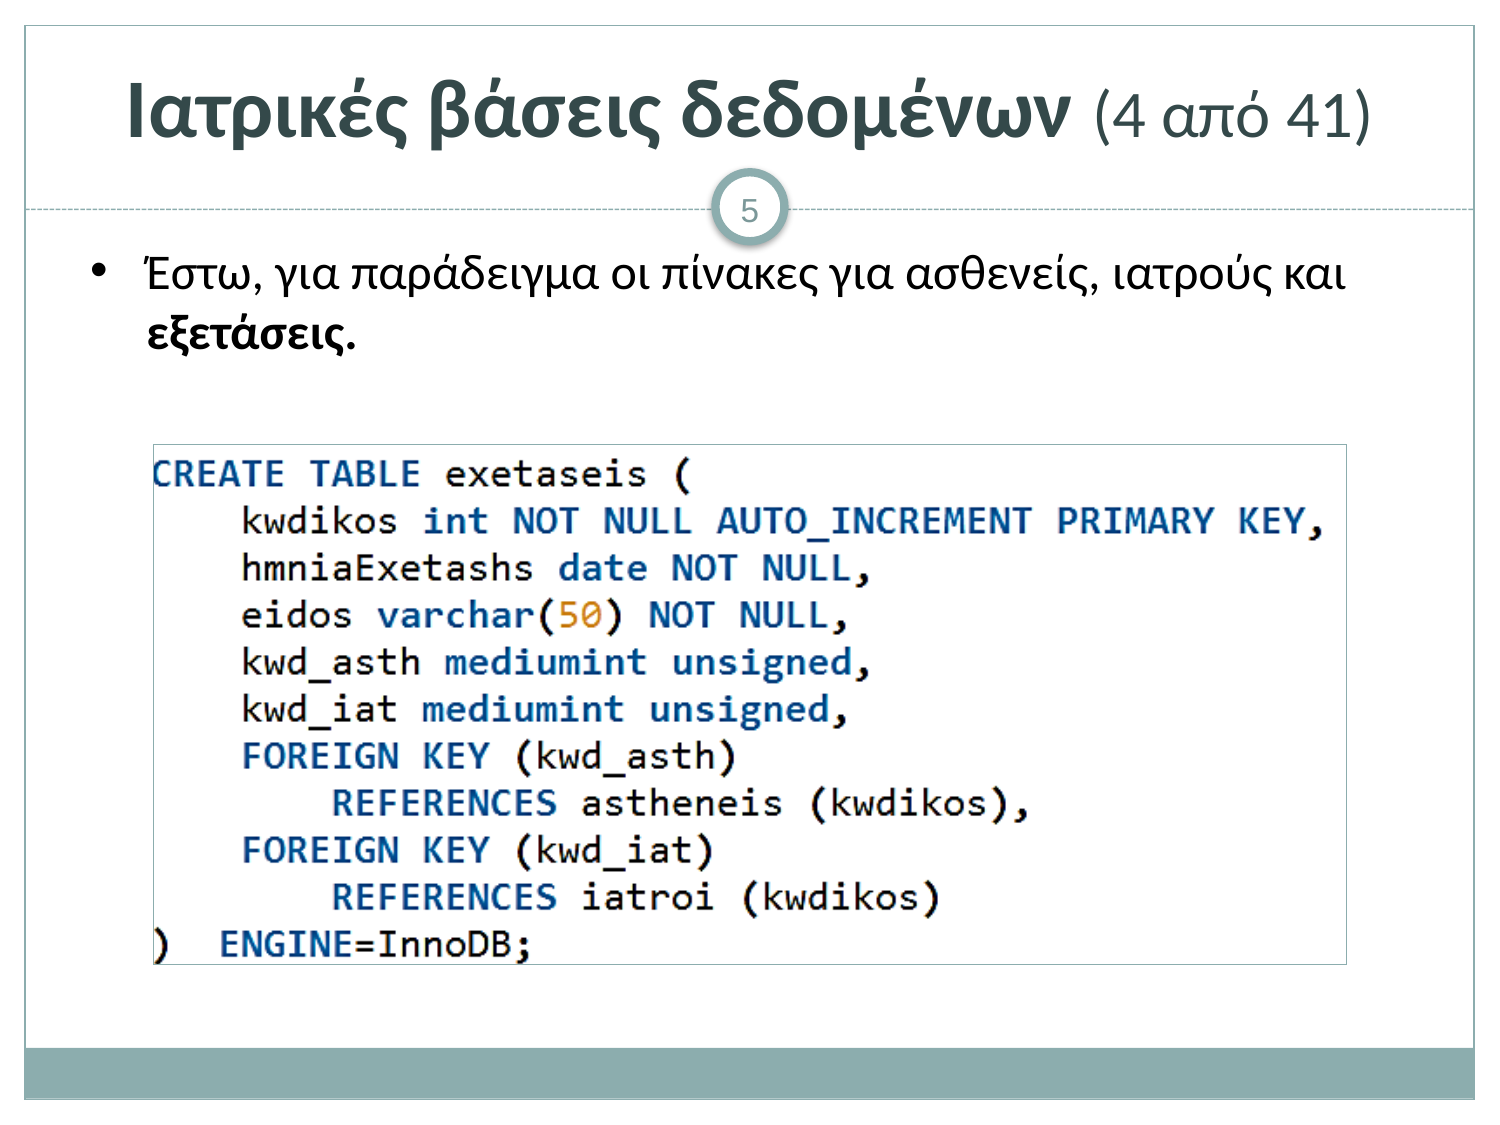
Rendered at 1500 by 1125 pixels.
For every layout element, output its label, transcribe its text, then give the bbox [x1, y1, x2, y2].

list Έστω, για παράδειγμα οι πίνακες για ασθενείς, ιατρούς και εξετάσεις. [75, 231, 1425, 1035]
picture [152, 444, 1348, 965]
title Ιατρικές βάσεις δεδομένων (4 από 41) [75, 29, 1425, 179]
